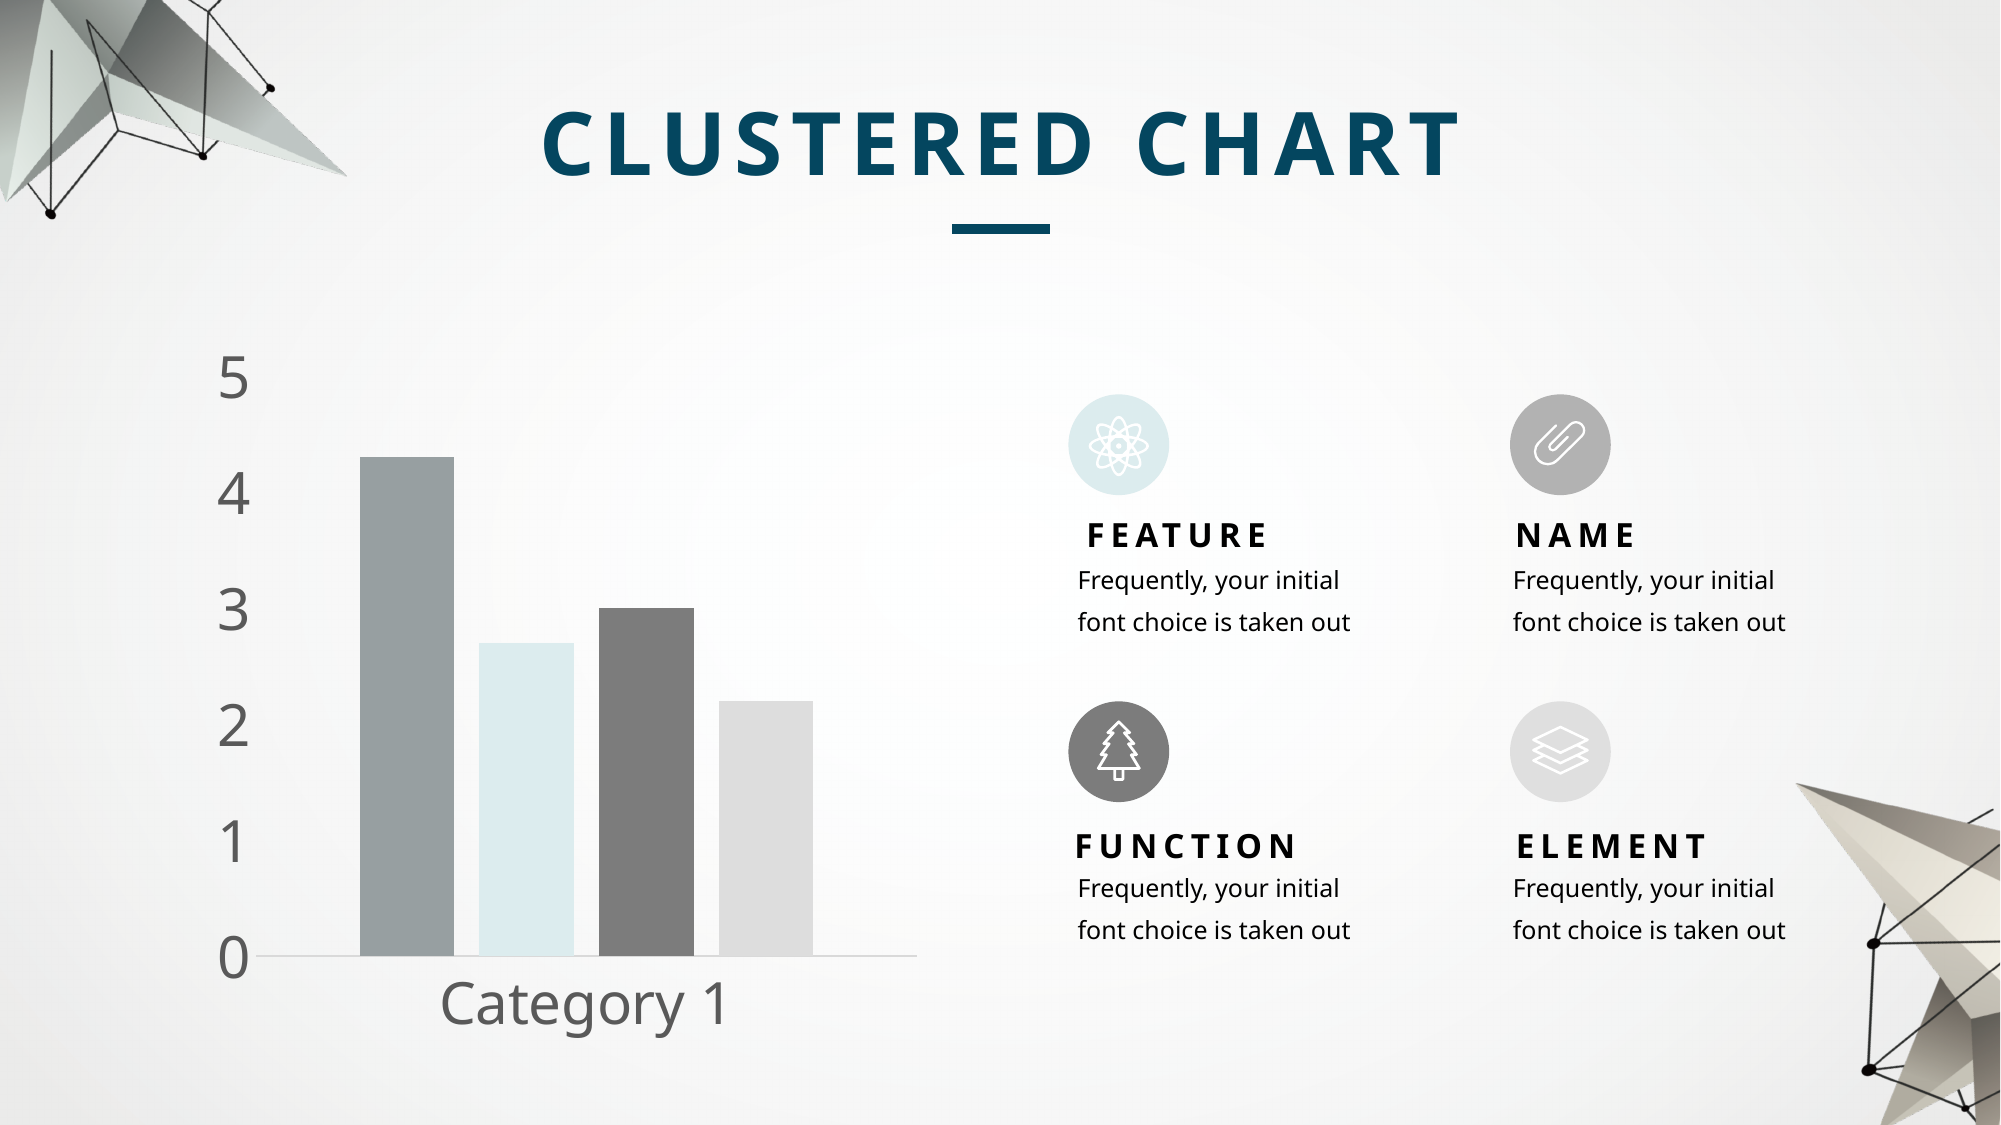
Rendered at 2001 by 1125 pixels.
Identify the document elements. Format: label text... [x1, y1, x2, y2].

text_box [1096, 720, 1141, 781]
text_box [1088, 415, 1149, 477]
chart [202, 321, 932, 1057]
text_box FEATURE [1071, 506, 1282, 543]
text_box [1509, 700, 1612, 804]
text_box [1067, 700, 1171, 804]
text_box [1532, 725, 1589, 775]
text_box CLUSTERED CHART [524, 80, 1476, 201]
text_box Frequently, your initial font choice is taken out [1495, 543, 1846, 646]
text_box FUNCTION [1059, 817, 1311, 851]
text_box Frequently, your initial font choice is taken out [1059, 543, 1411, 646]
text_box [1509, 393, 1612, 497]
text_box ELEMENT [1501, 817, 1720, 851]
text_box Frequently, your initial font choice is taken out [1059, 851, 1411, 954]
text_box [1067, 393, 1171, 497]
text_box NAME [1500, 506, 1649, 543]
picture [0, 0, 2001, 1125]
text_box [1533, 421, 1586, 466]
text_box Frequently, your initial font choice is taken out [1495, 851, 1846, 954]
